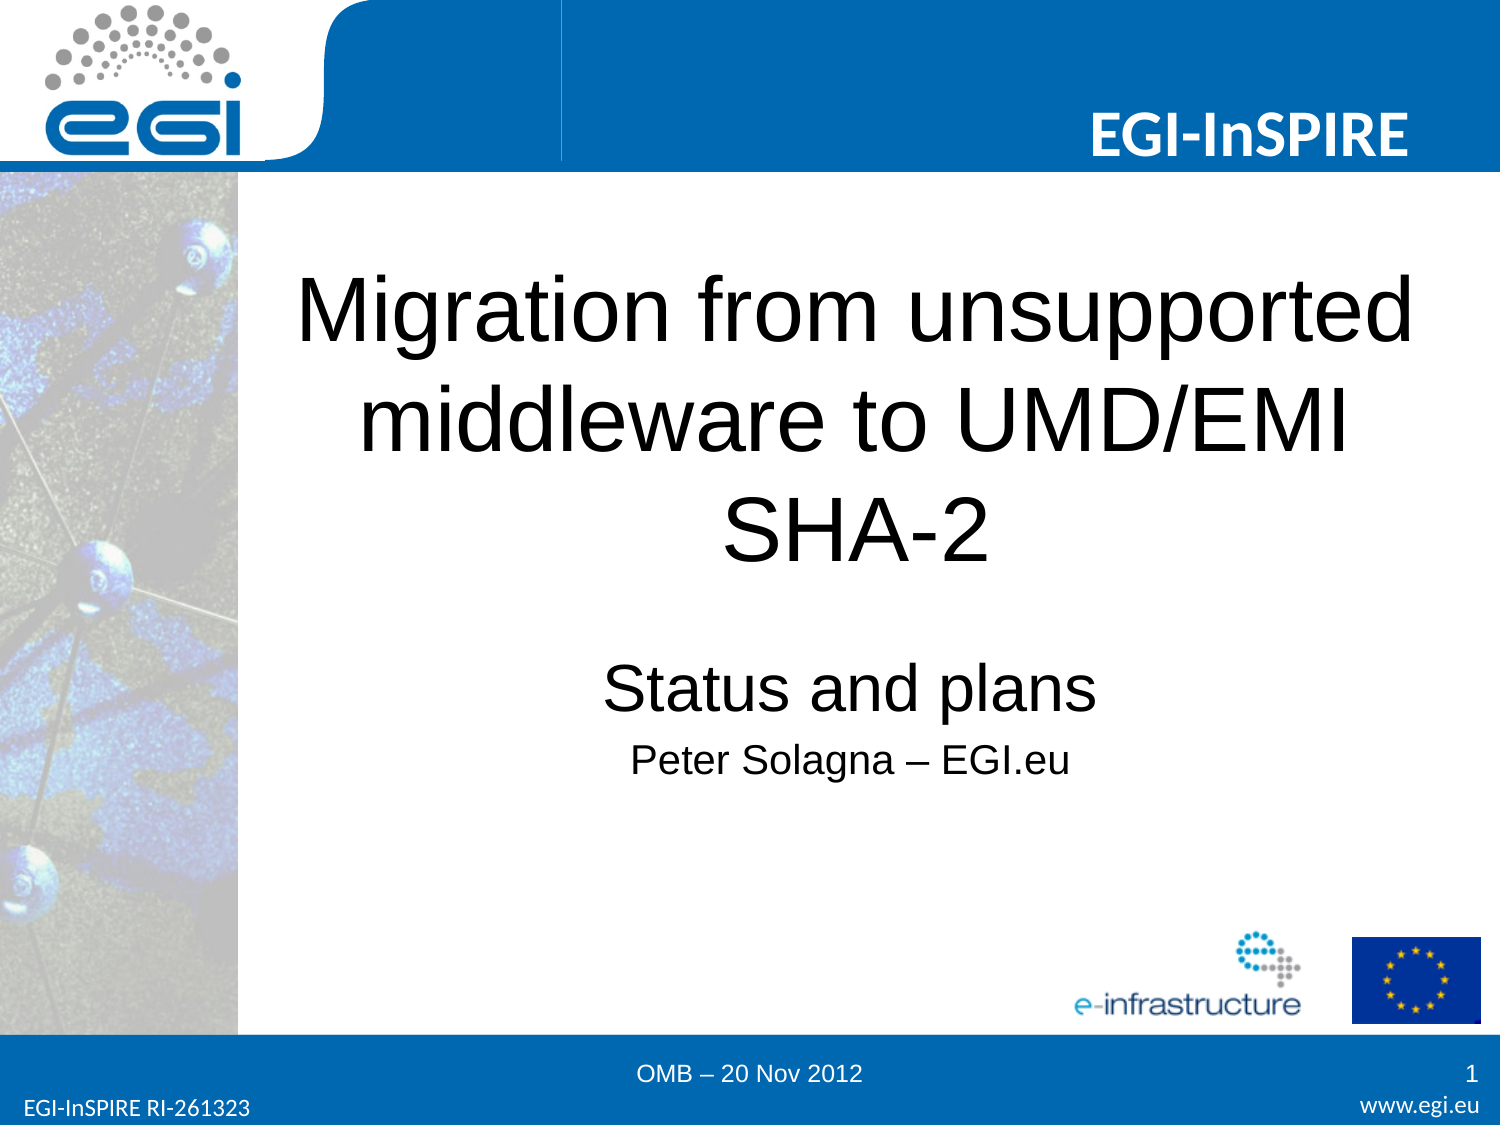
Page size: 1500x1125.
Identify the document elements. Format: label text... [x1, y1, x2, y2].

picture [0, 172, 238, 1034]
picture [1069, 925, 1307, 1022]
footer OMB – 20 Nov 2012 [512, 1042, 988, 1103]
picture [0, 0, 265, 161]
picture [1352, 937, 1481, 1024]
title Migration from unsupported middleware to UMD/EMI SHA-2 [265, 349, 1447, 591]
subtitle Status and plans Peter Solagna – EGI.eu [371, 637, 1329, 858]
slide_number 1 [1144, 1042, 1495, 1103]
